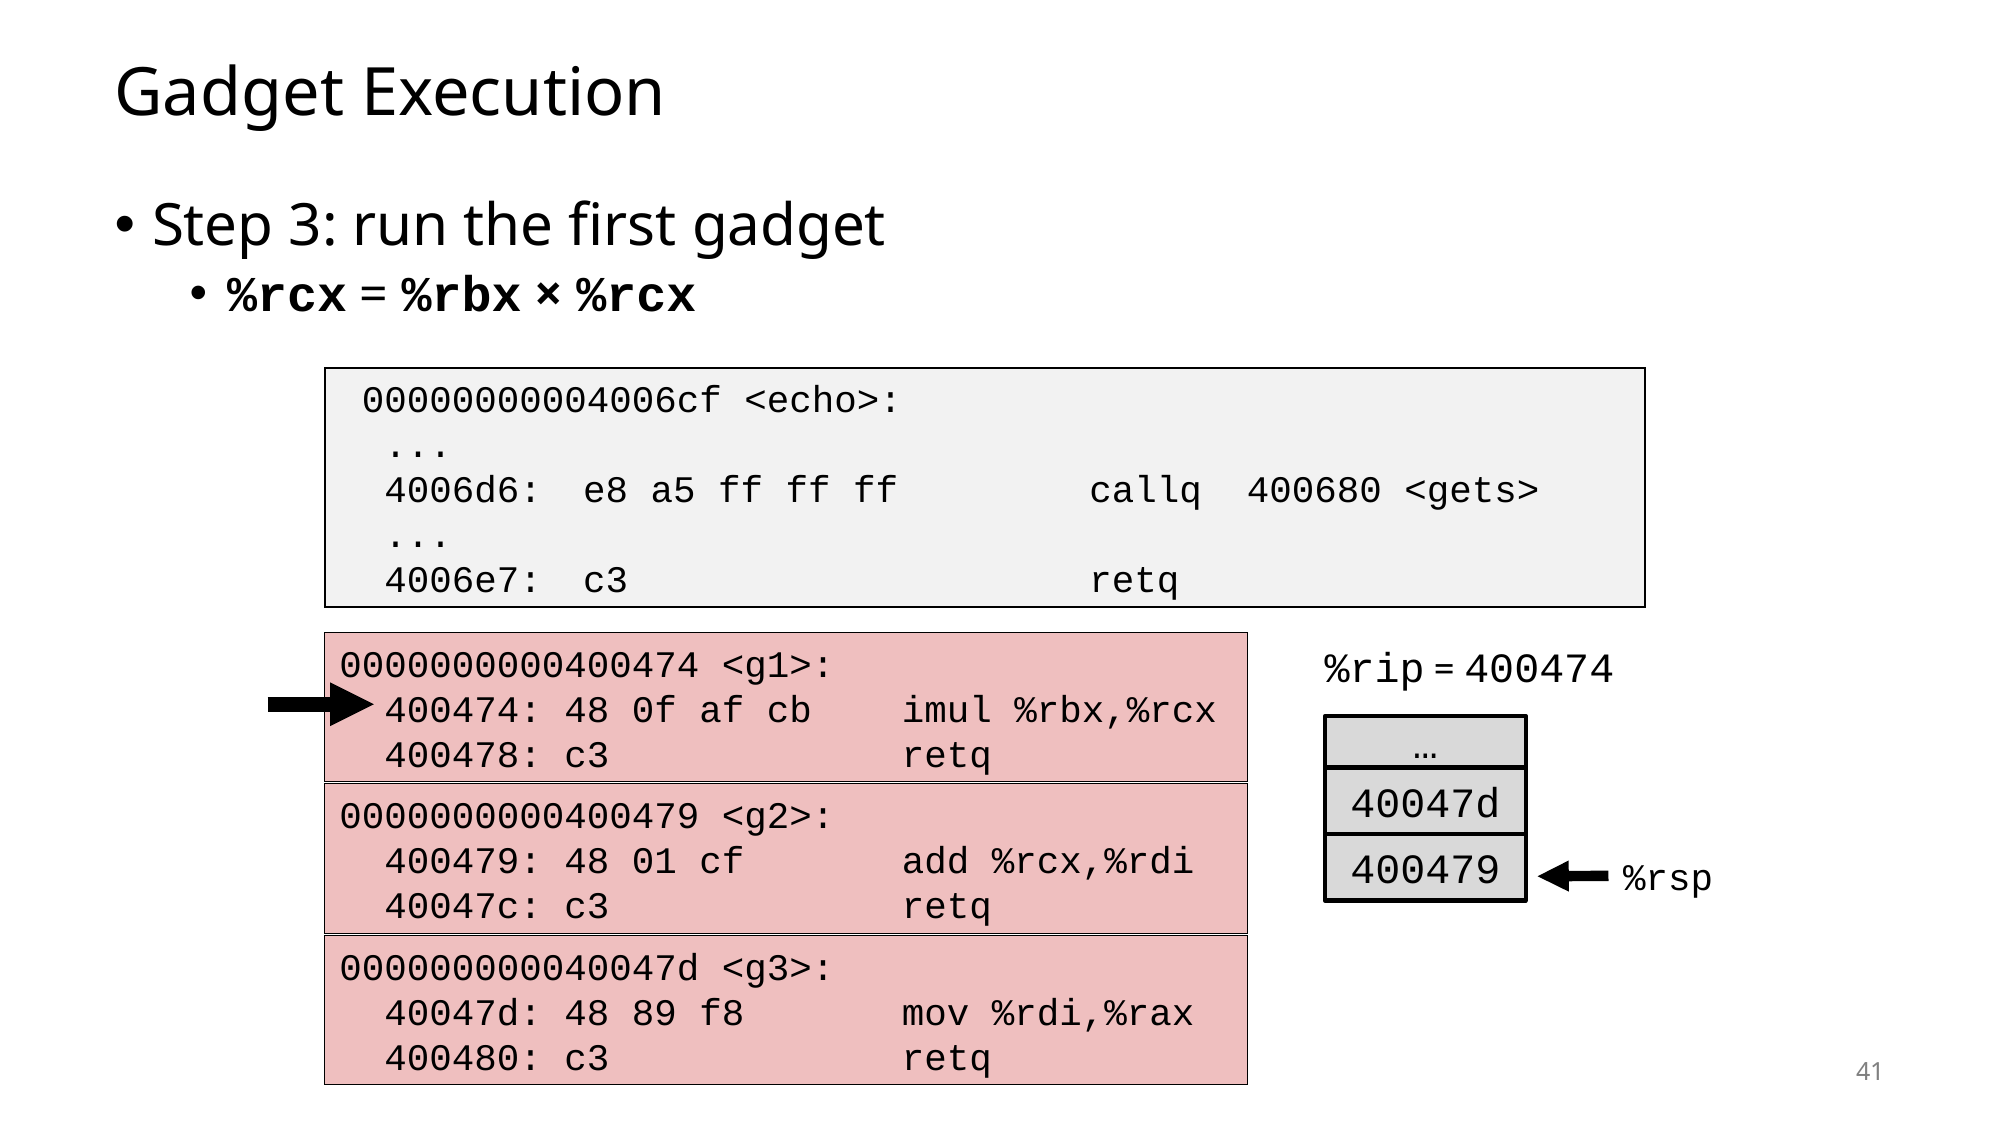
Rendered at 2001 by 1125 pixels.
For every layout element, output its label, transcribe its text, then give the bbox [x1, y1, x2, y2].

text_box %rip = 400474 [1309, 633, 1630, 699]
text_box 000000000040047d <g3>: 40047d: 48 89 f8 mov %rdi,%rax 400480: c3 retq [324, 935, 1248, 1085]
text_box … [1324, 716, 1526, 767]
title Gadget Execution [99, 37, 1900, 150]
list Step 3: run the first gadget %rcx = %rbx × %rcx [99, 187, 1900, 1013]
text_box 0000000000400479 <g2>: 400479: 48 01 cf add %rcx,%rdi 40047c: c3 retq [324, 783, 1248, 934]
text_box 0000000000400474 <g1>: 400474: 48 0f af cb imul %rbx,%rcx 400478: c3 retq [324, 632, 1248, 782]
slide_number 41 [1749, 1042, 1900, 1103]
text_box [1324, 767, 1763, 907]
text_box 00000000004006cf <echo>: ... 4006d6: e8 a5 ff ff ff callq 400680 <gets> ... 4006e7: c3 retq [324, 367, 1646, 608]
